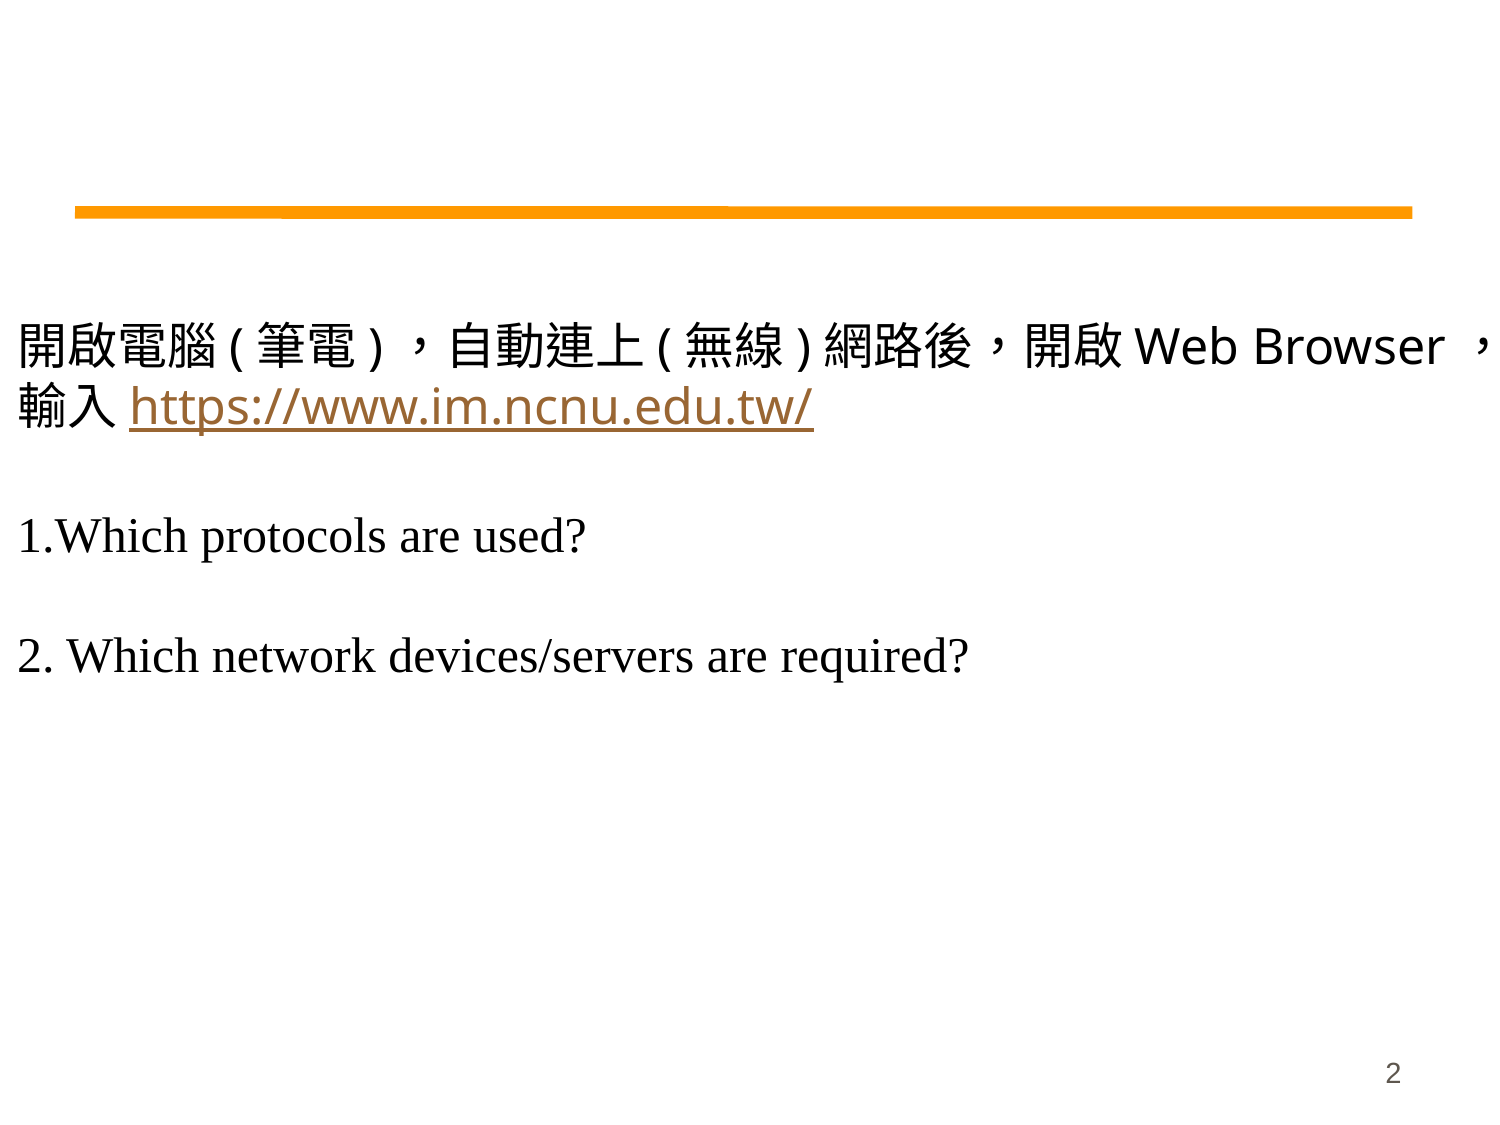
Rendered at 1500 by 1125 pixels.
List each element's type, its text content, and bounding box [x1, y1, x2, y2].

slide_number 2 [1103, 1021, 1417, 1098]
text_box 開啟電腦(筆電)，自動連上(無線)網路後，開啟Web Browser， 輸入https://www.im.ncnu.edu.tw/ Which protocols are used? 2. Which network devices/servers are required? [2, 307, 1500, 691]
